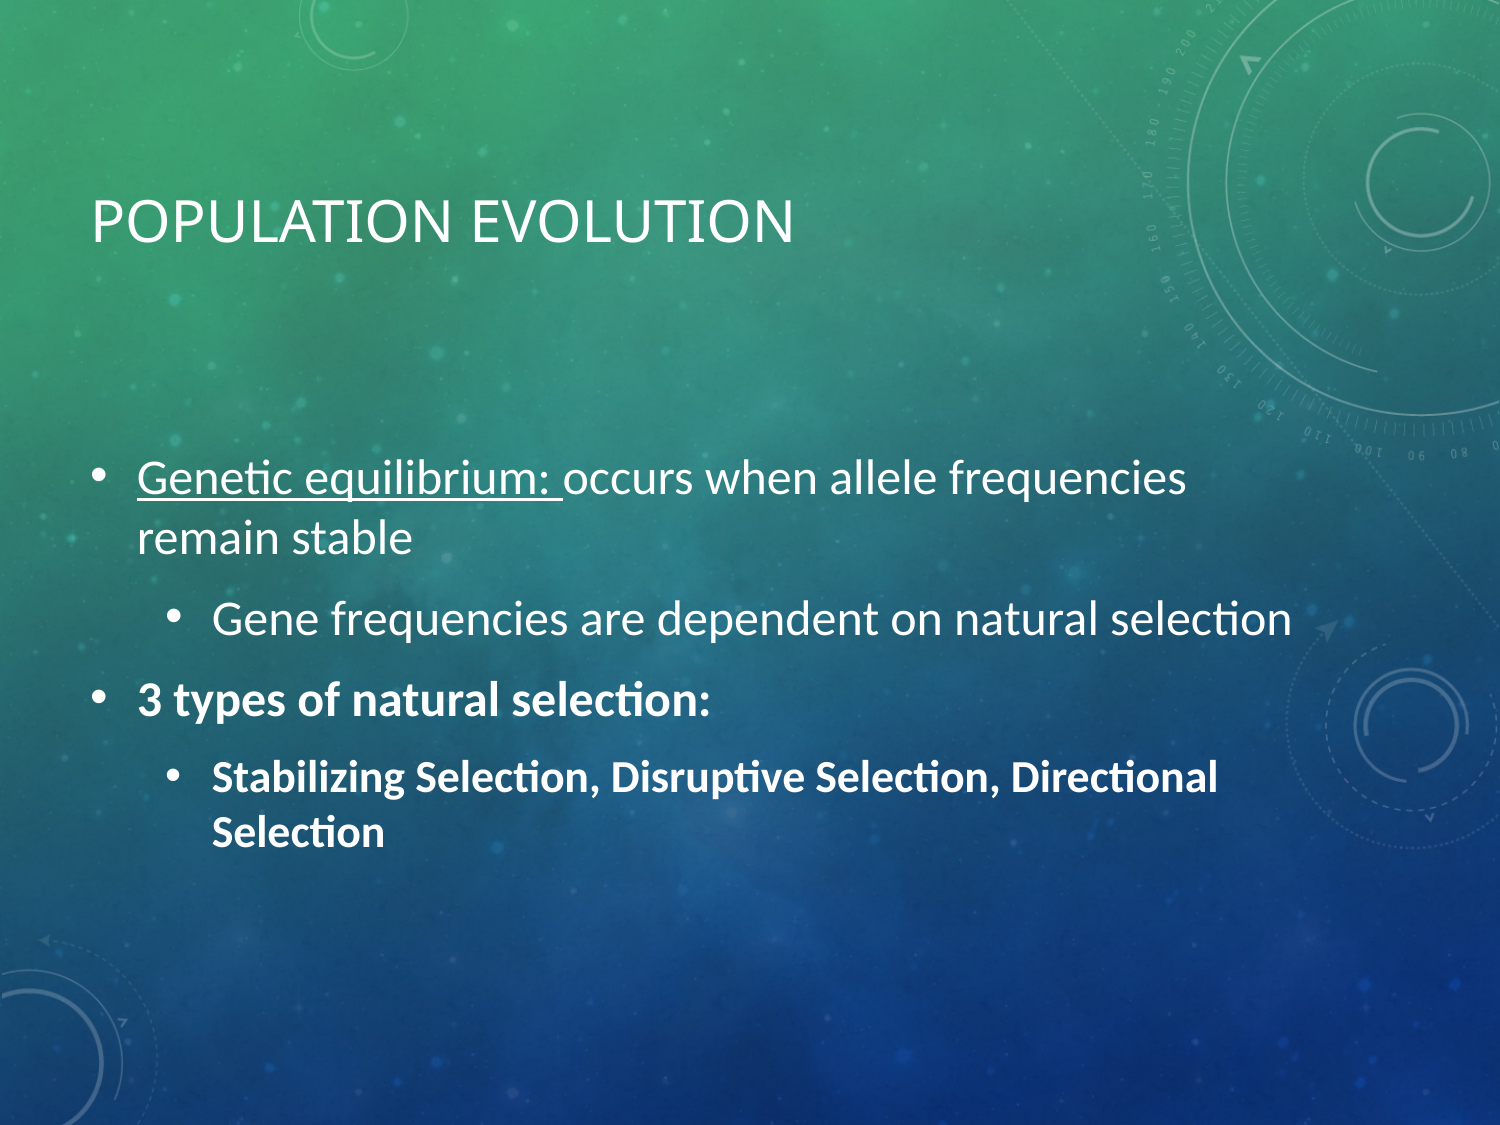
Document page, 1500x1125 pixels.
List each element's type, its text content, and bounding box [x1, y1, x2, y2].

list Genetic equilibrium: occurs when allele frequencies remain stable Gene frequencies are dependent on natural selection 3 types of natural selection: Stabilizing Selection, Disruptive Selection, Directional Selection [75, 351, 1350, 950]
picture [0, 0, 1500, 1125]
title Population Evolution [75, 99, 1350, 339]
